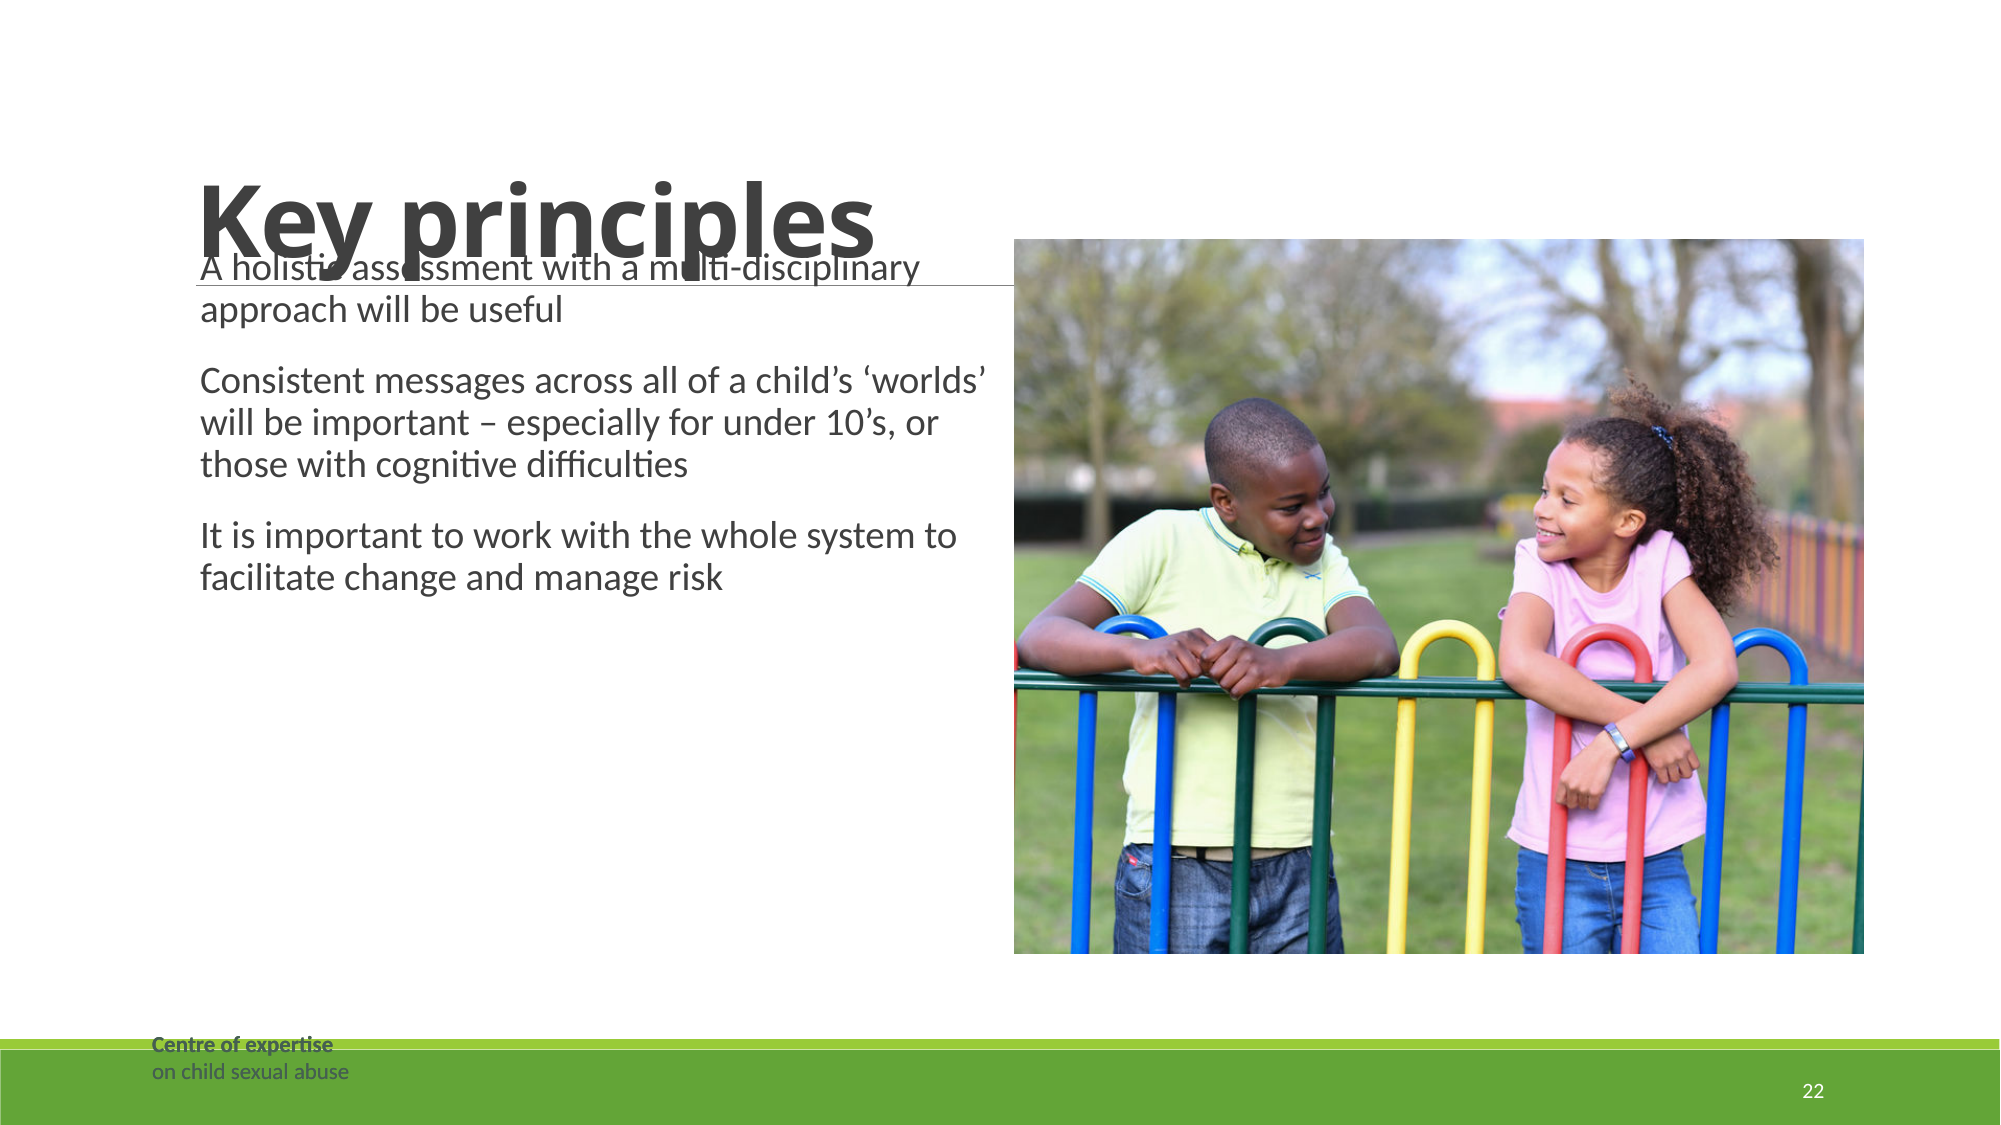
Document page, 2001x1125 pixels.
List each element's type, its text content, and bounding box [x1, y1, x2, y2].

title Key principles [180, 47, 1830, 285]
slide_number 22 [1624, 1059, 1840, 1120]
picture [1013, 239, 1865, 955]
list A holistic assessment with a multi-disciplinary approach will be useful Consistent messages across all of a child’s ‘worlds’ will be important – especially for under 10’s, or those with cognitive difficulties It is important to work with the whole system to facilitate change and manage risk [137, 239, 988, 954]
